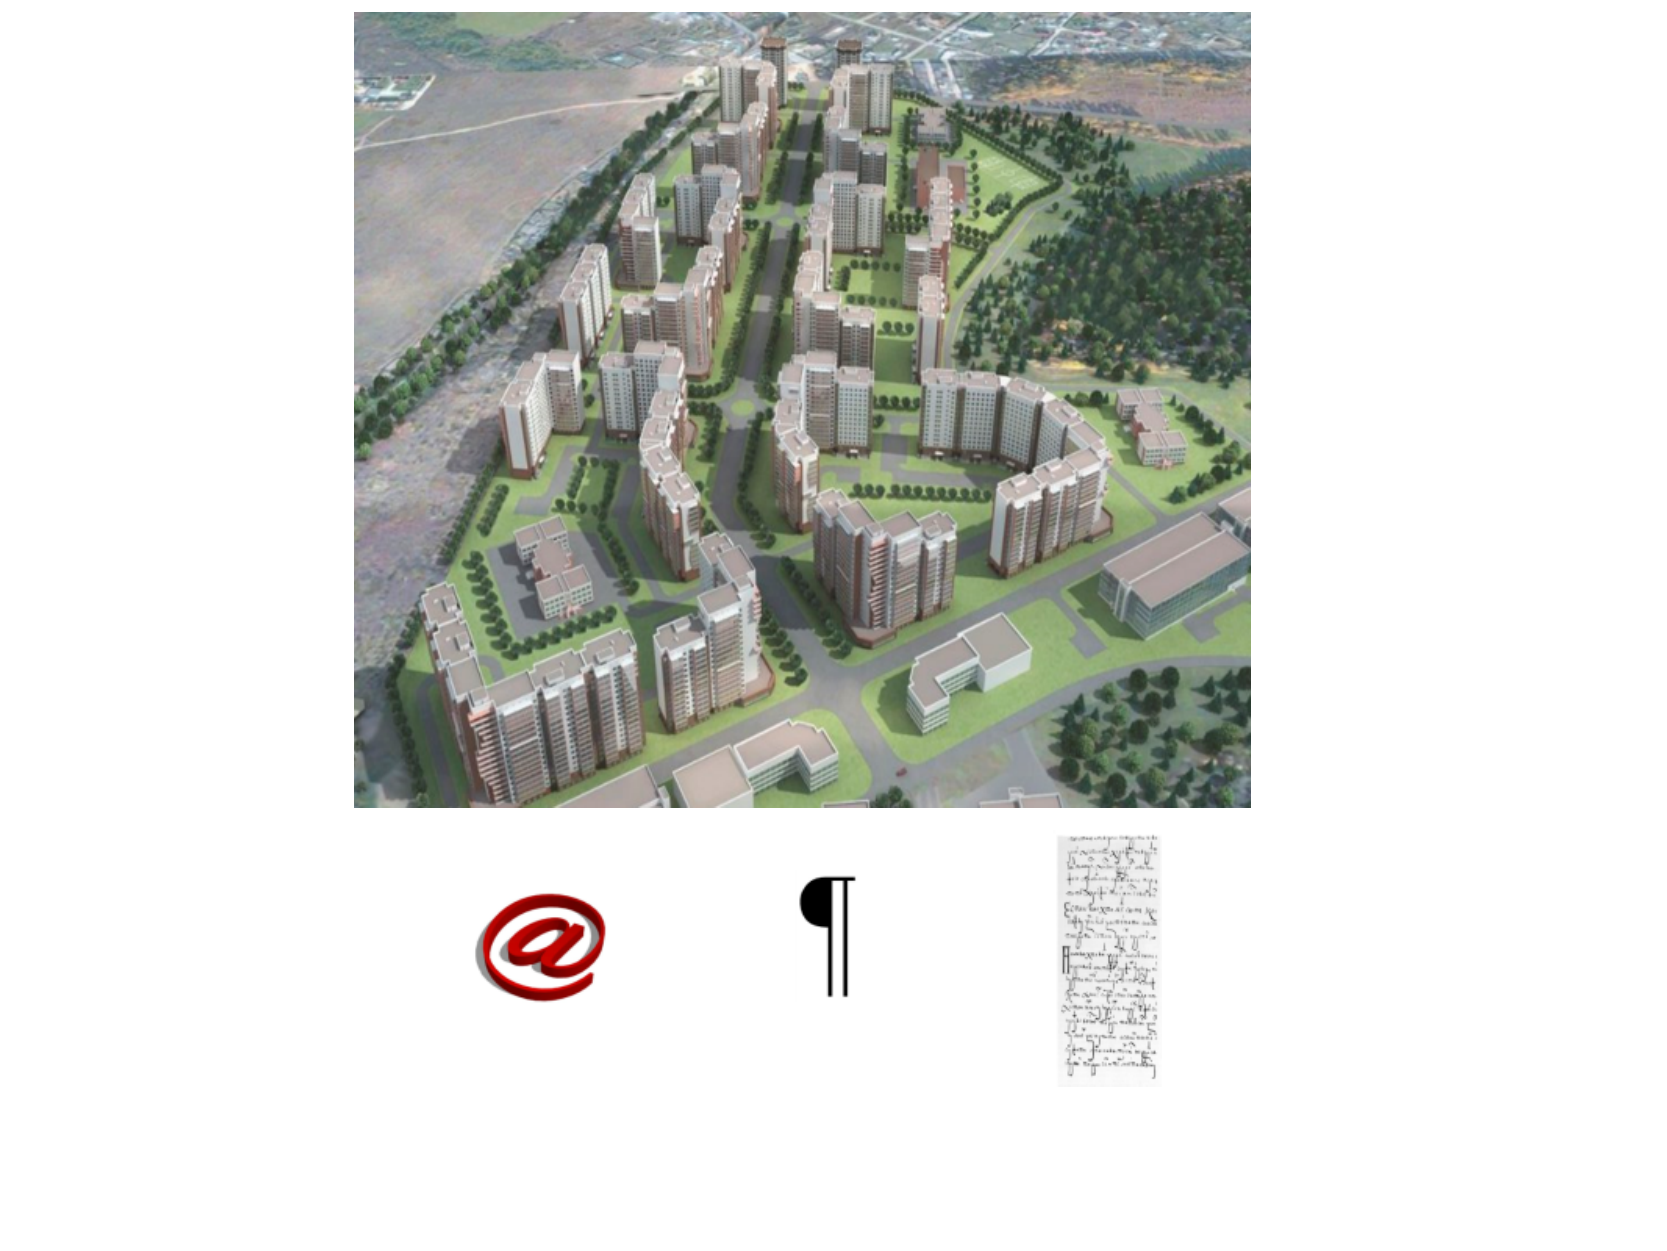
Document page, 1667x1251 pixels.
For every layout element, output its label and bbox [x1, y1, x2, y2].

picture [1051, 828, 1162, 1088]
picture [460, 891, 630, 1004]
picture [353, 12, 1252, 809]
picture [795, 870, 863, 1002]
